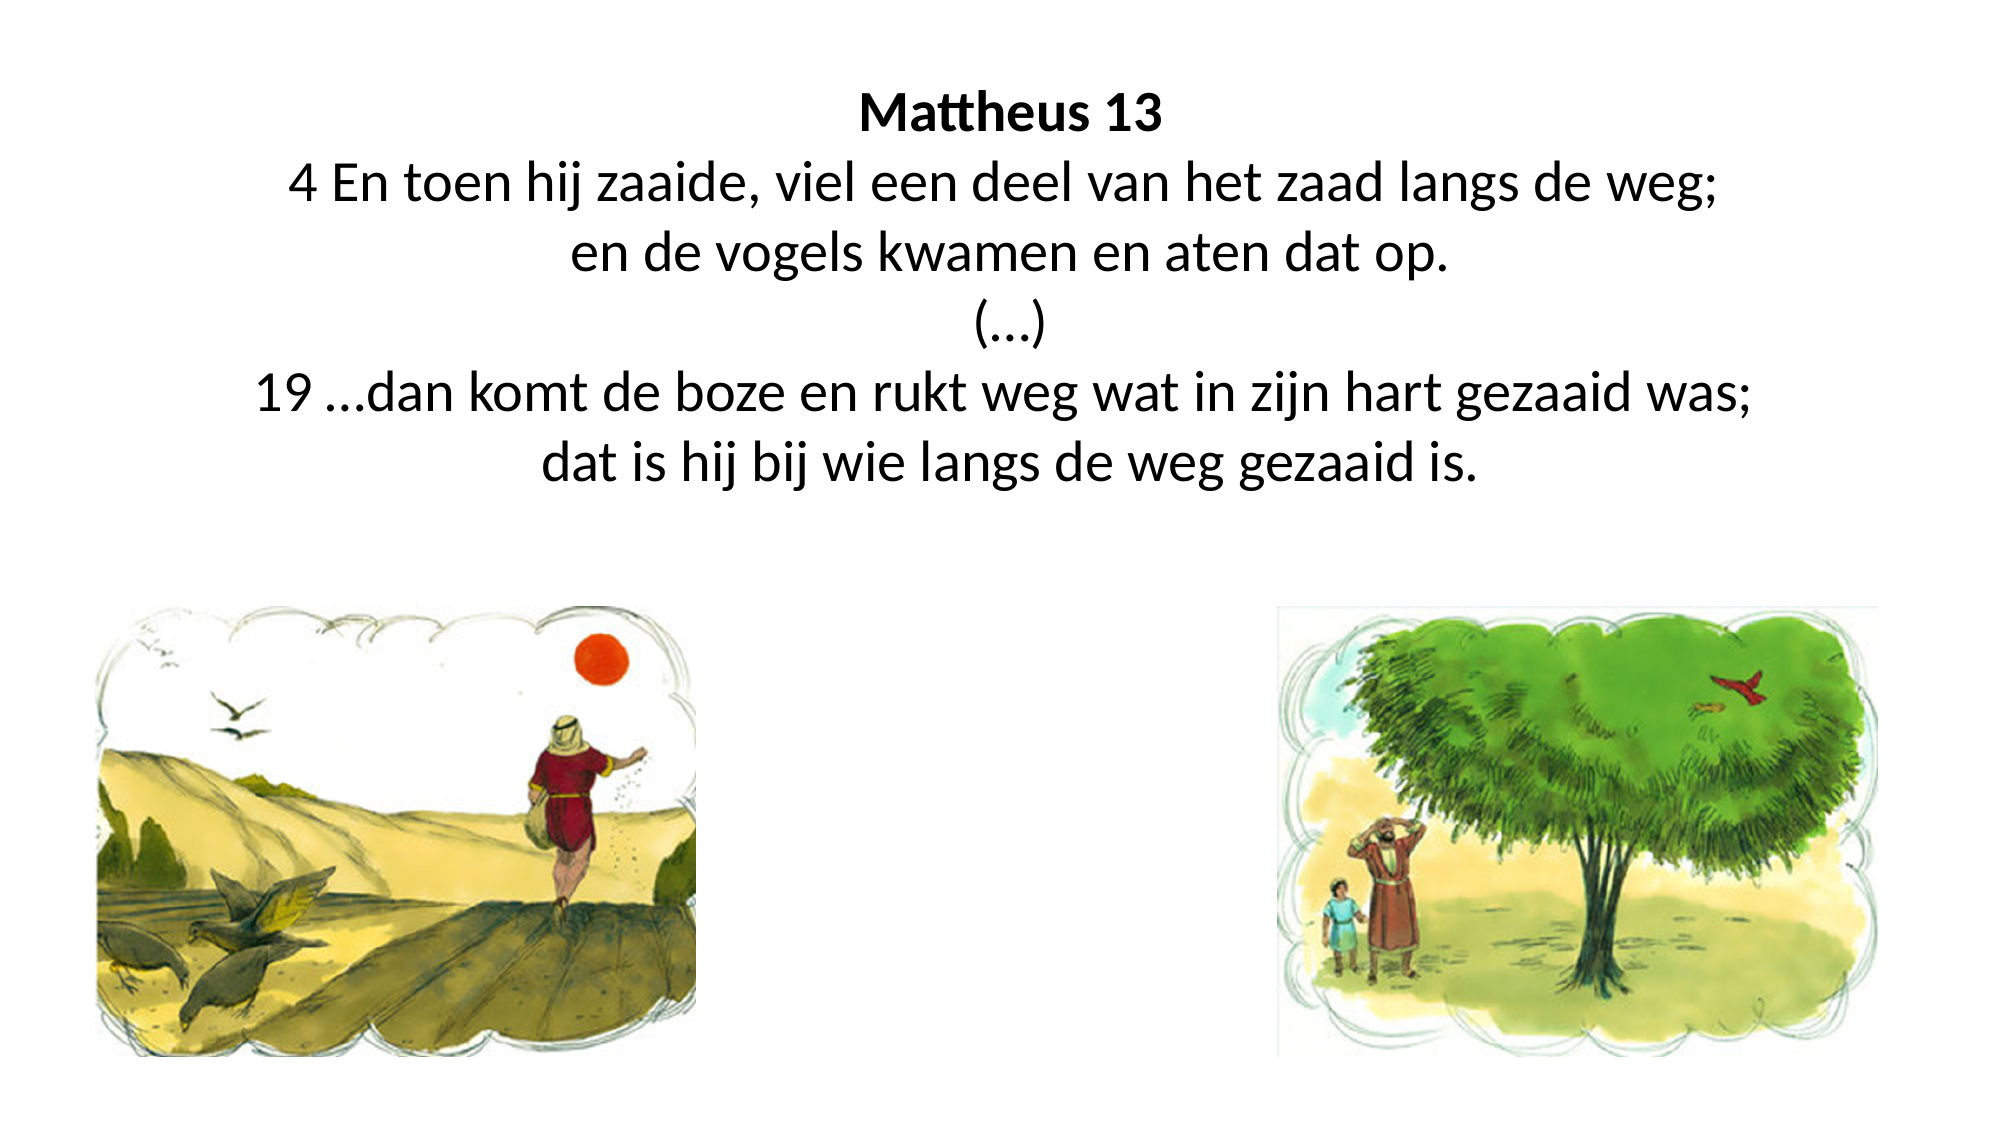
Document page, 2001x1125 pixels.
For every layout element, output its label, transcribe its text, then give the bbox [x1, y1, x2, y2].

picture [95, 606, 696, 1057]
picture [1277, 606, 1878, 1057]
text_box Mattheus 13 4 En toen hij zaaide, viel een deel van het zaad langs de weg; en de vogels kwamen en aten dat op. (…) 19 …dan komt de boze en rukt weg wat in zijn hart gezaaid was; dat is hij bij wie langs de weg gezaaid is. [63, 65, 1959, 501]
